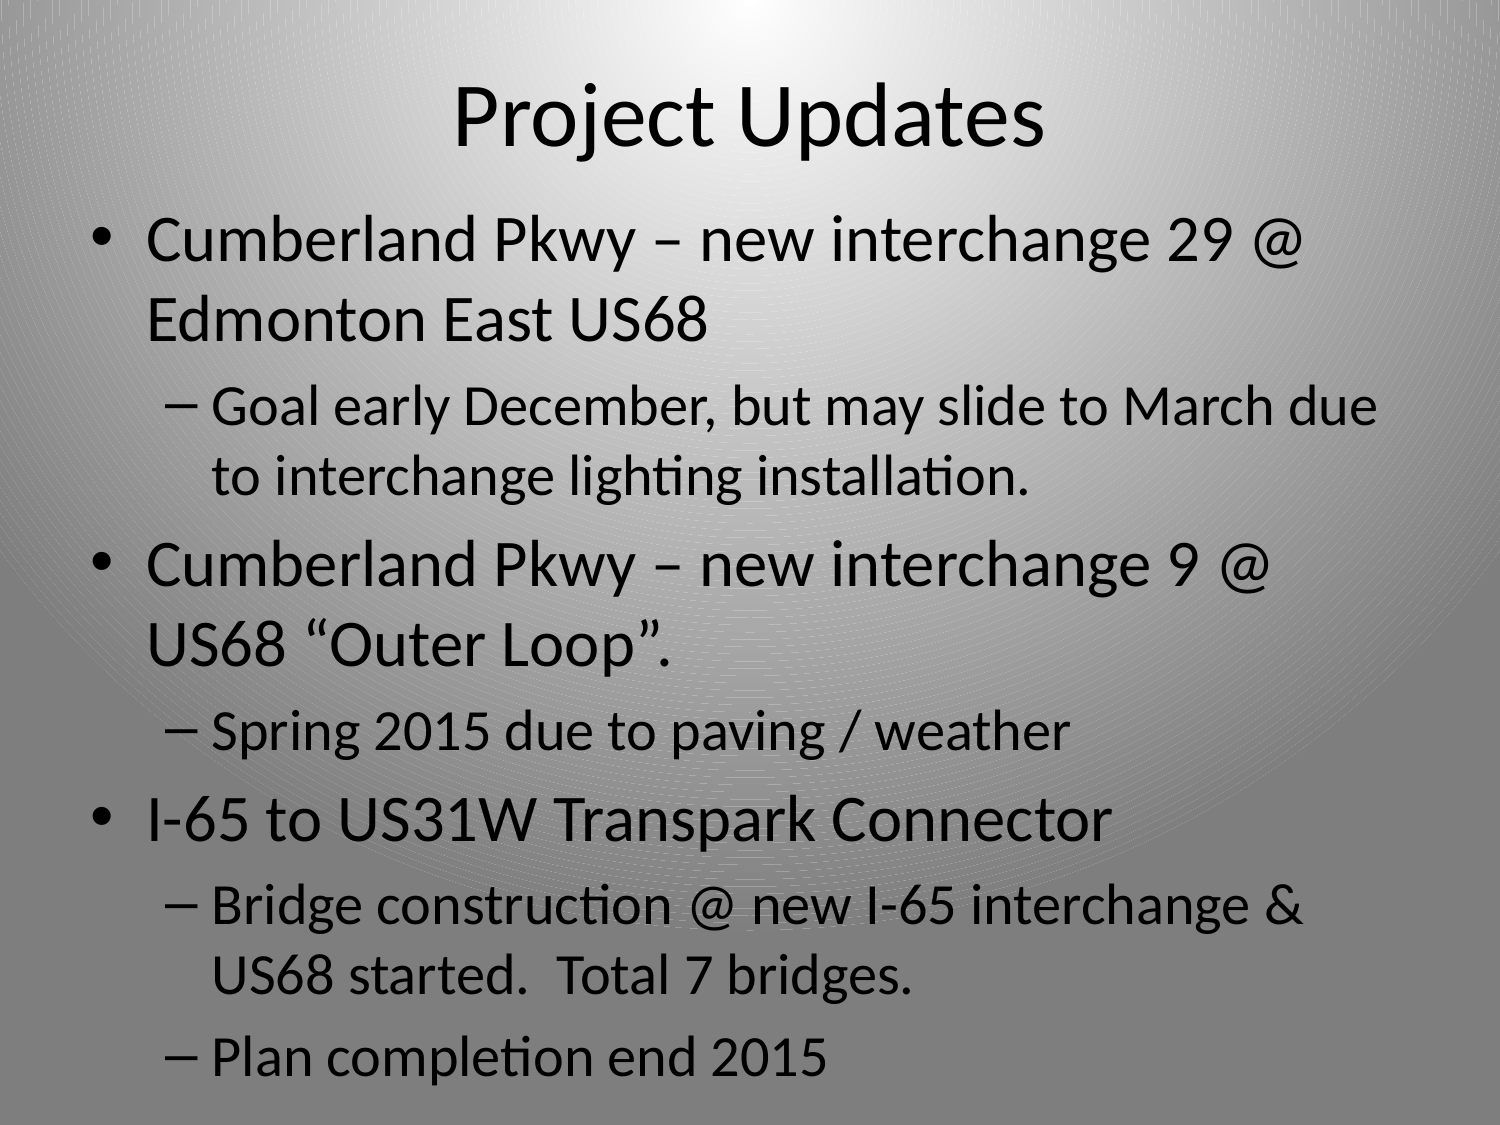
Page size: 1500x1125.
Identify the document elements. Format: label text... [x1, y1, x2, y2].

title Project Updates [75, 45, 1425, 175]
list Cumberland Pkwy – new interchange 29 @ Edmonton East US68 Goal early December, but may slide to March due to interchange lighting installation. Cumberland Pkwy – new interchange 9 @ US68 “Outer Loop”. Spring 2015 due to paving / weather I-65 to US31W Transpark Connector Bridge construction @ new I-65 interchange & US68 started. Total 7 bridges. Plan completion end 2015 [75, 187, 1425, 1100]
